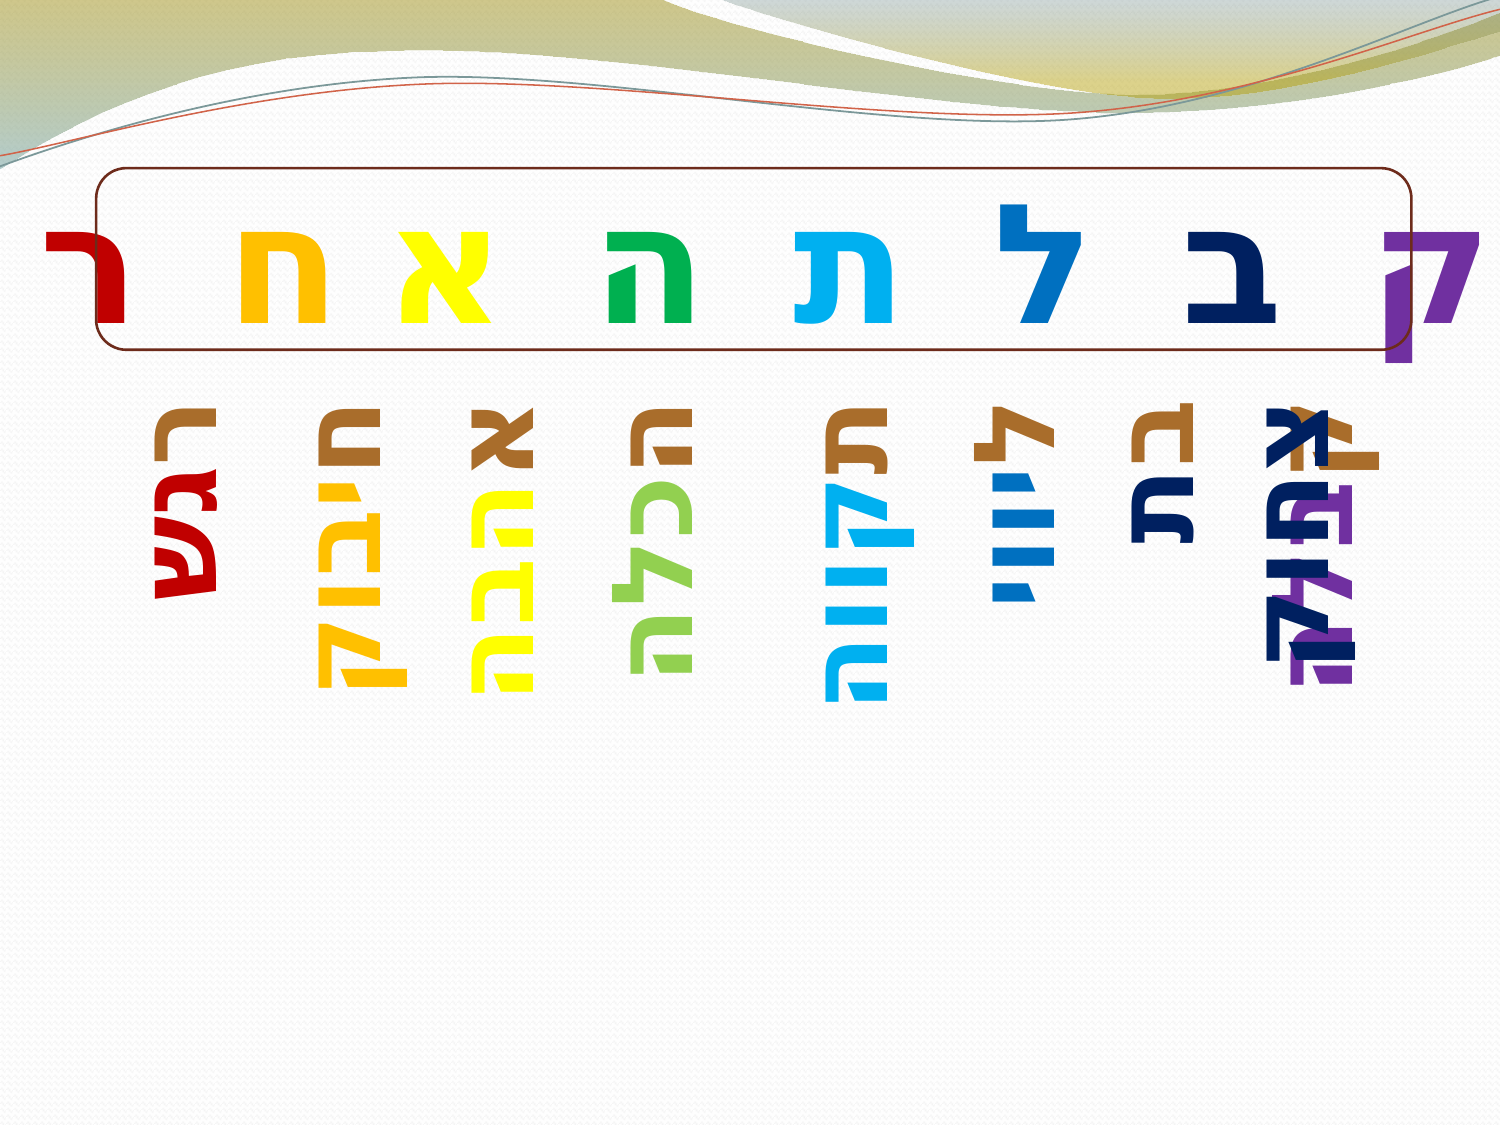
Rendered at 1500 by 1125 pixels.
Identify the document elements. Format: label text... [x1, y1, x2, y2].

text_box בת צחוק [1101, 383, 1241, 775]
text_box הכלה [581, 383, 740, 775]
text_box רגש [96, 383, 263, 775]
text_box אהבה [428, 383, 581, 775]
text_box ק ב ל ת ה א ח ר [24, 148, 1500, 364]
text_box [94, 166, 1413, 352]
text_box קבלה [1241, 383, 1400, 775]
text_box תקווה [767, 383, 935, 775]
text_box חיבוק [263, 383, 428, 775]
text_box ליווי [935, 383, 1101, 775]
